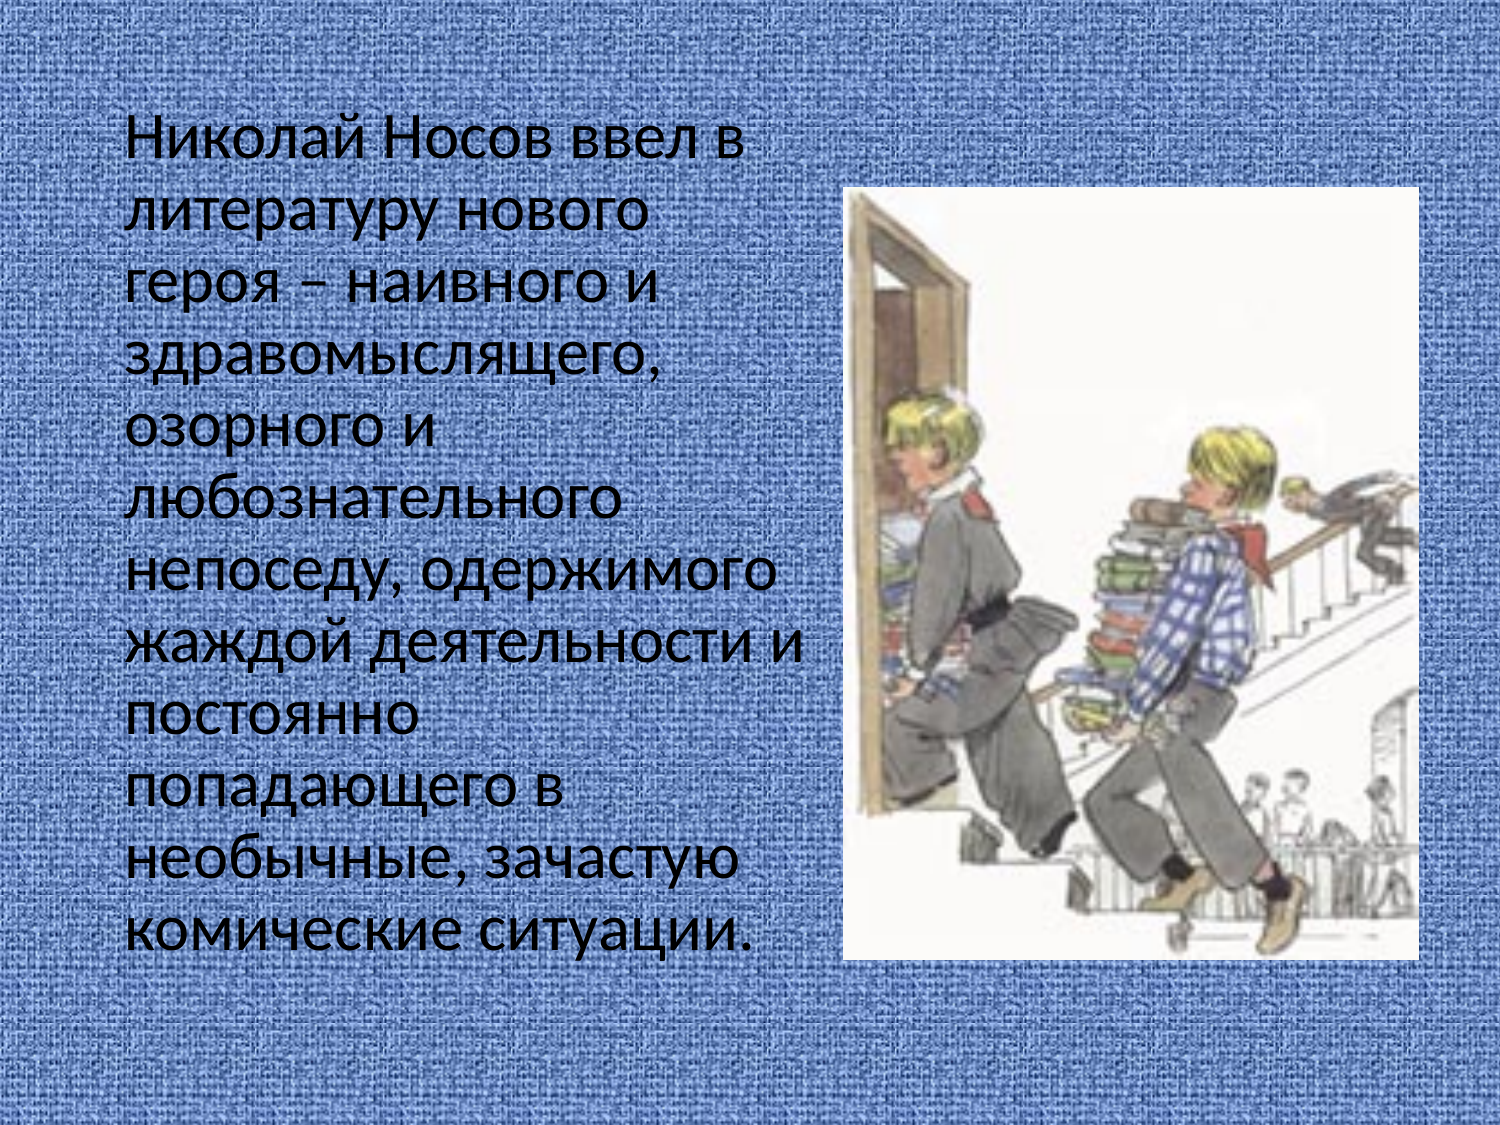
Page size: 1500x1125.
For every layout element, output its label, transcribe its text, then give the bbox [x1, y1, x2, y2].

list Николай Носов ввел в литературу нового героя – наивного и здравомыслящего, озорного и любознательного непоседу, одержимого жаждой деятельности и постоянно попадающего в необычные, зачастую комические ситуации. [53, 93, 844, 1067]
picture [0, 0, 1500, 1125]
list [843, 187, 1419, 961]
